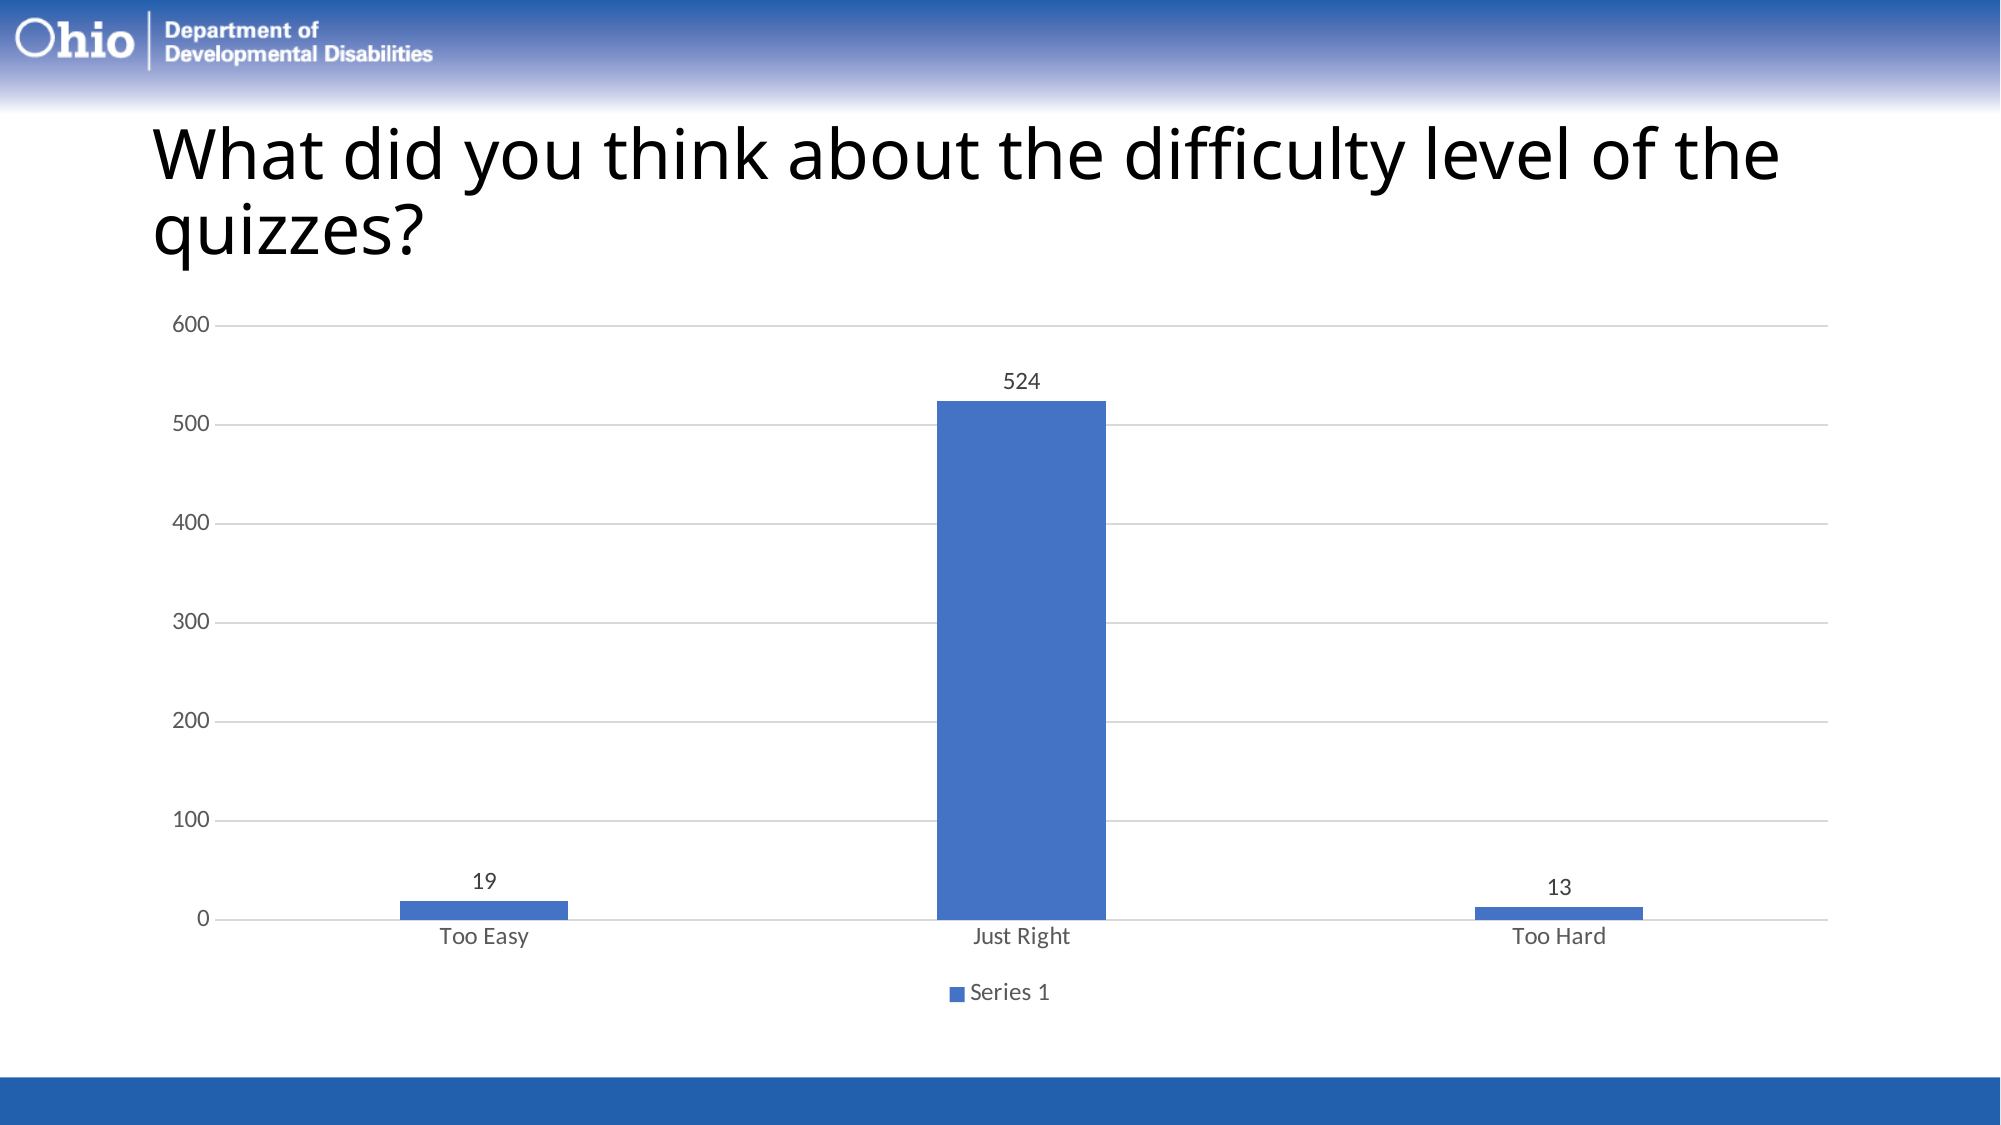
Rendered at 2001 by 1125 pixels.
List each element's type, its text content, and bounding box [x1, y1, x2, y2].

title What did you think about the difficulty level of the quizzes? [137, 111, 1863, 278]
chart [137, 299, 1863, 1014]
picture [0, 0, 2001, 1125]
